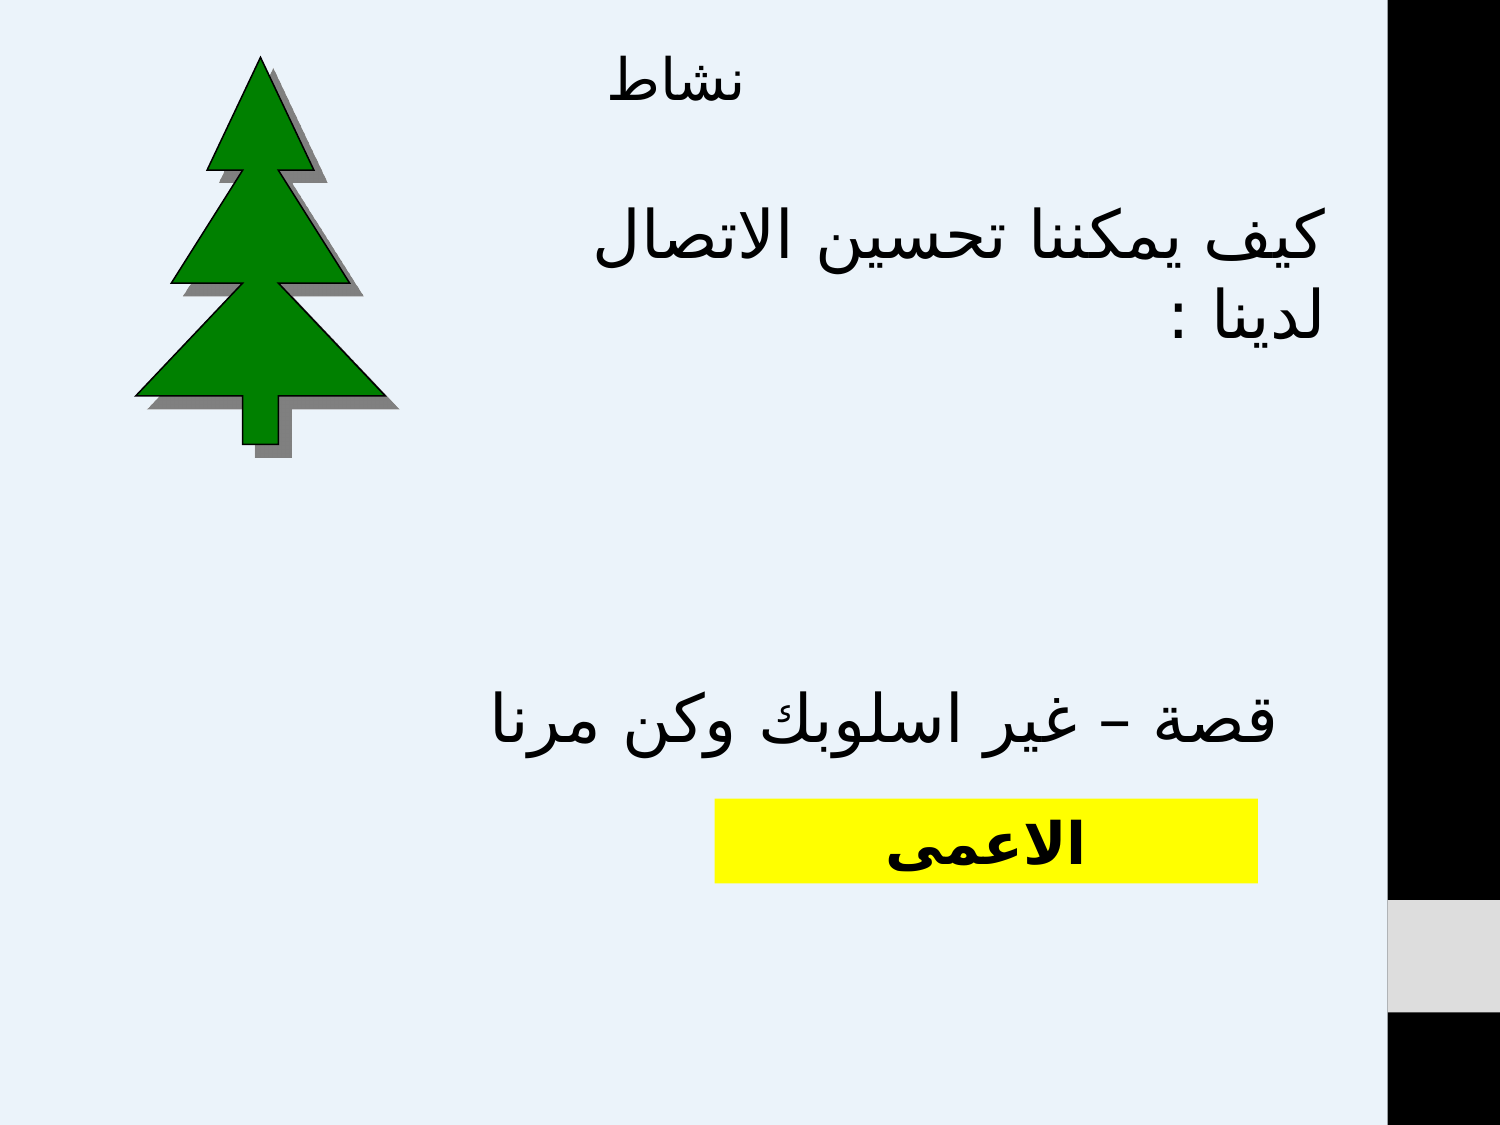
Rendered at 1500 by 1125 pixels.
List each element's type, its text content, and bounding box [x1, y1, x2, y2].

text_box كيف يمكننا تحسين الاتصال لدينا : [478, 184, 1341, 360]
text_box الاعمى [714, 798, 1258, 884]
text_box [135, 57, 386, 445]
text_box نشاط [478, 9, 857, 138]
text_box قصة – غير اسلوبك وكن مرنا [442, 668, 1306, 764]
